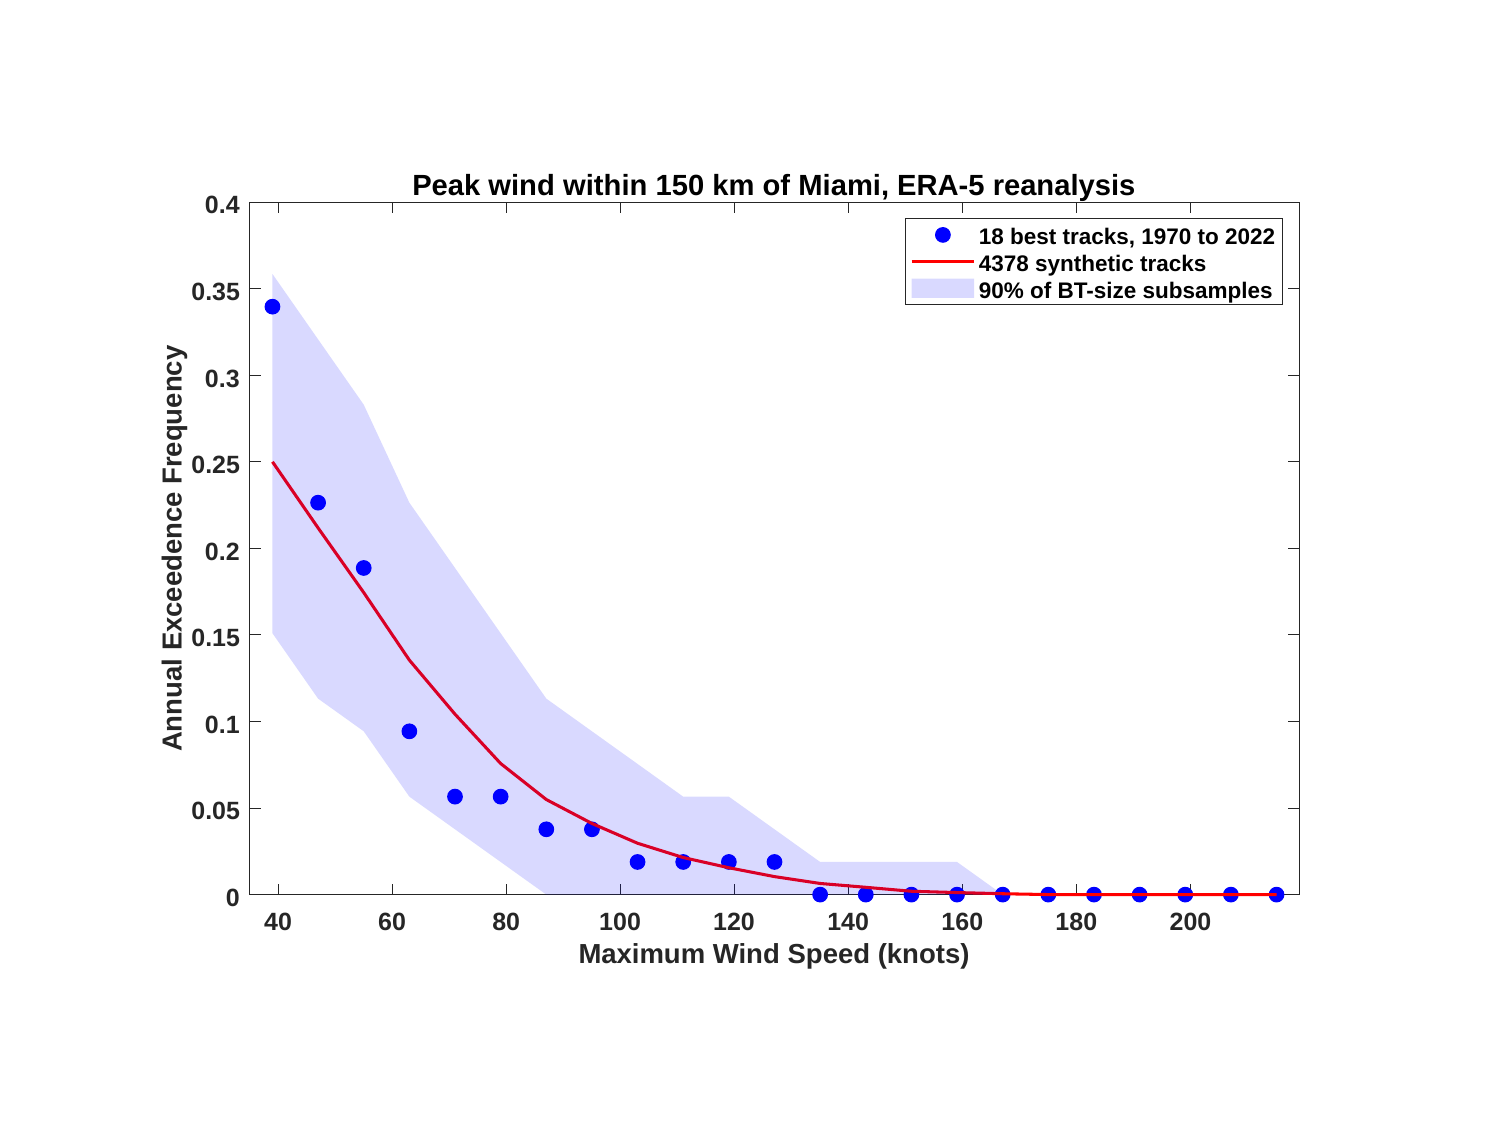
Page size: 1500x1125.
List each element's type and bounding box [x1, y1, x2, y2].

picture [73, 138, 1427, 987]
